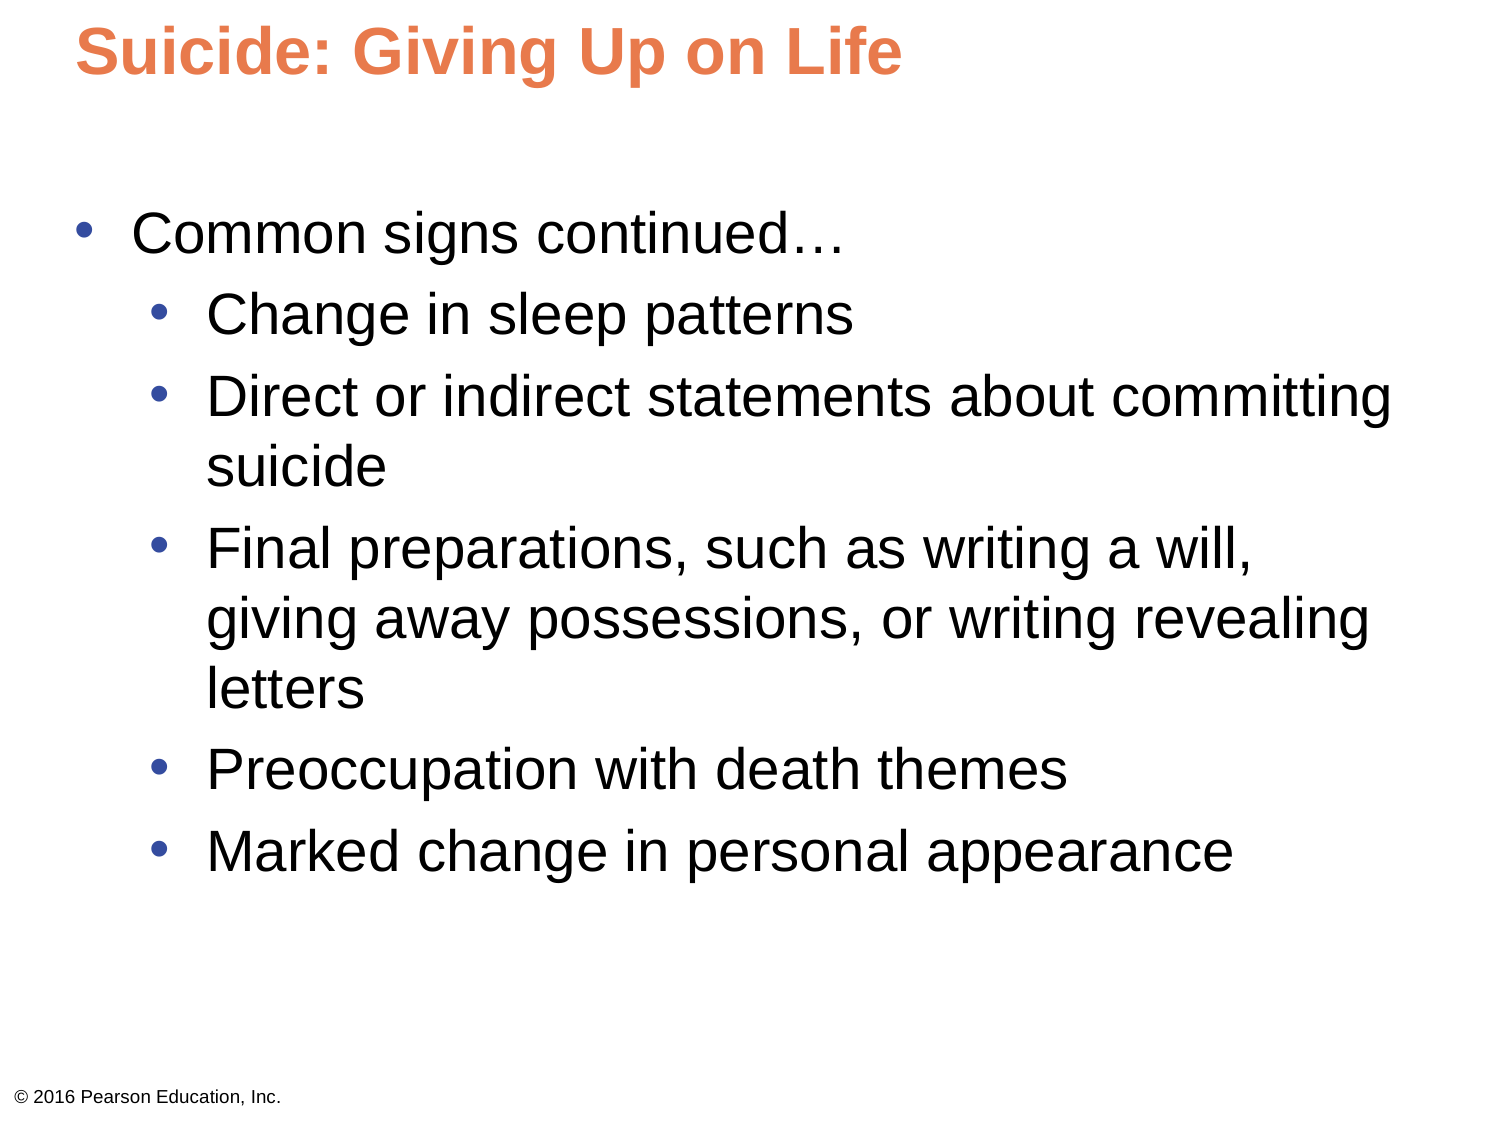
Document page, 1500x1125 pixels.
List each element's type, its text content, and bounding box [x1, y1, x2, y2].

footer © 2016 Pearson Education, Inc. [14, 1084, 900, 1115]
title Suicide: Giving Up on Life [0, 0, 1500, 96]
list Common signs continued… Change in sleep patterns Direct or indirect statements about committing suicide Final preparations, such as writing a will, giving away possessions, or writing revealing letters Preoccupation with death themes Marked change in personal appearance [59, 187, 1410, 1025]
